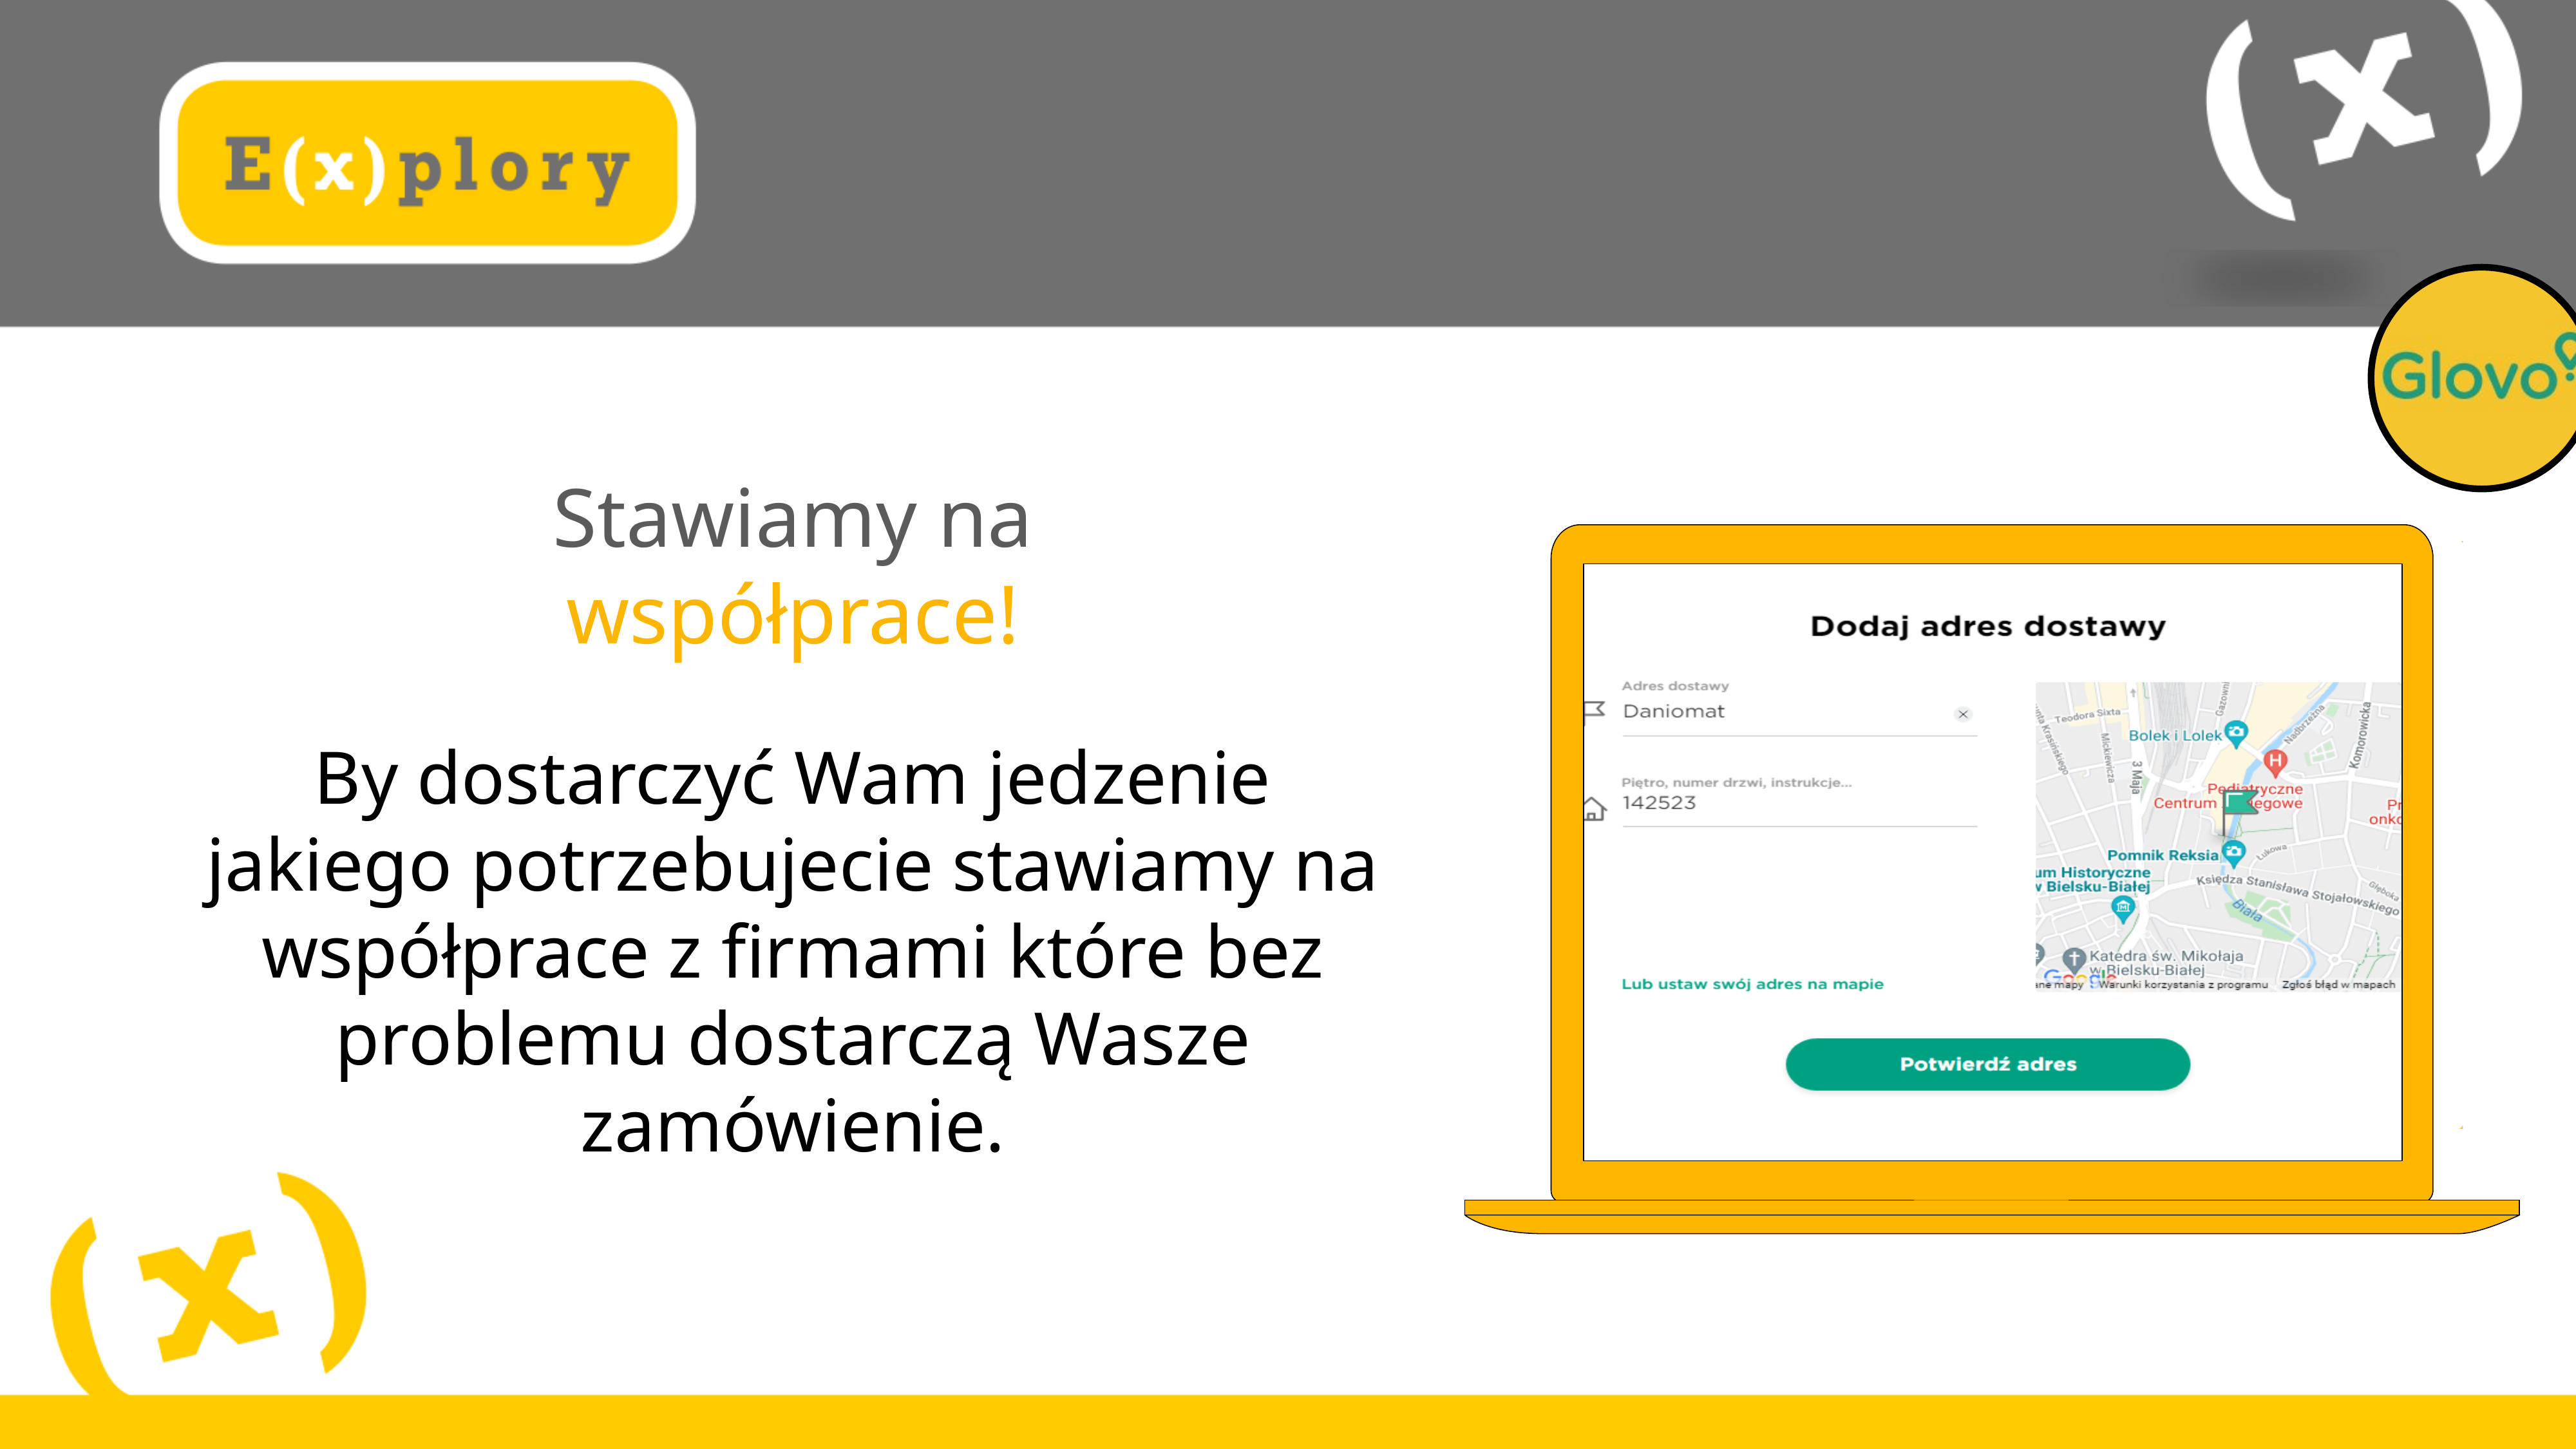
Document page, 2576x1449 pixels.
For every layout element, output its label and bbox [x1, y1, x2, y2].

text_box [1464, 524, 2520, 1234]
picture [0, 0, 2576, 1449]
